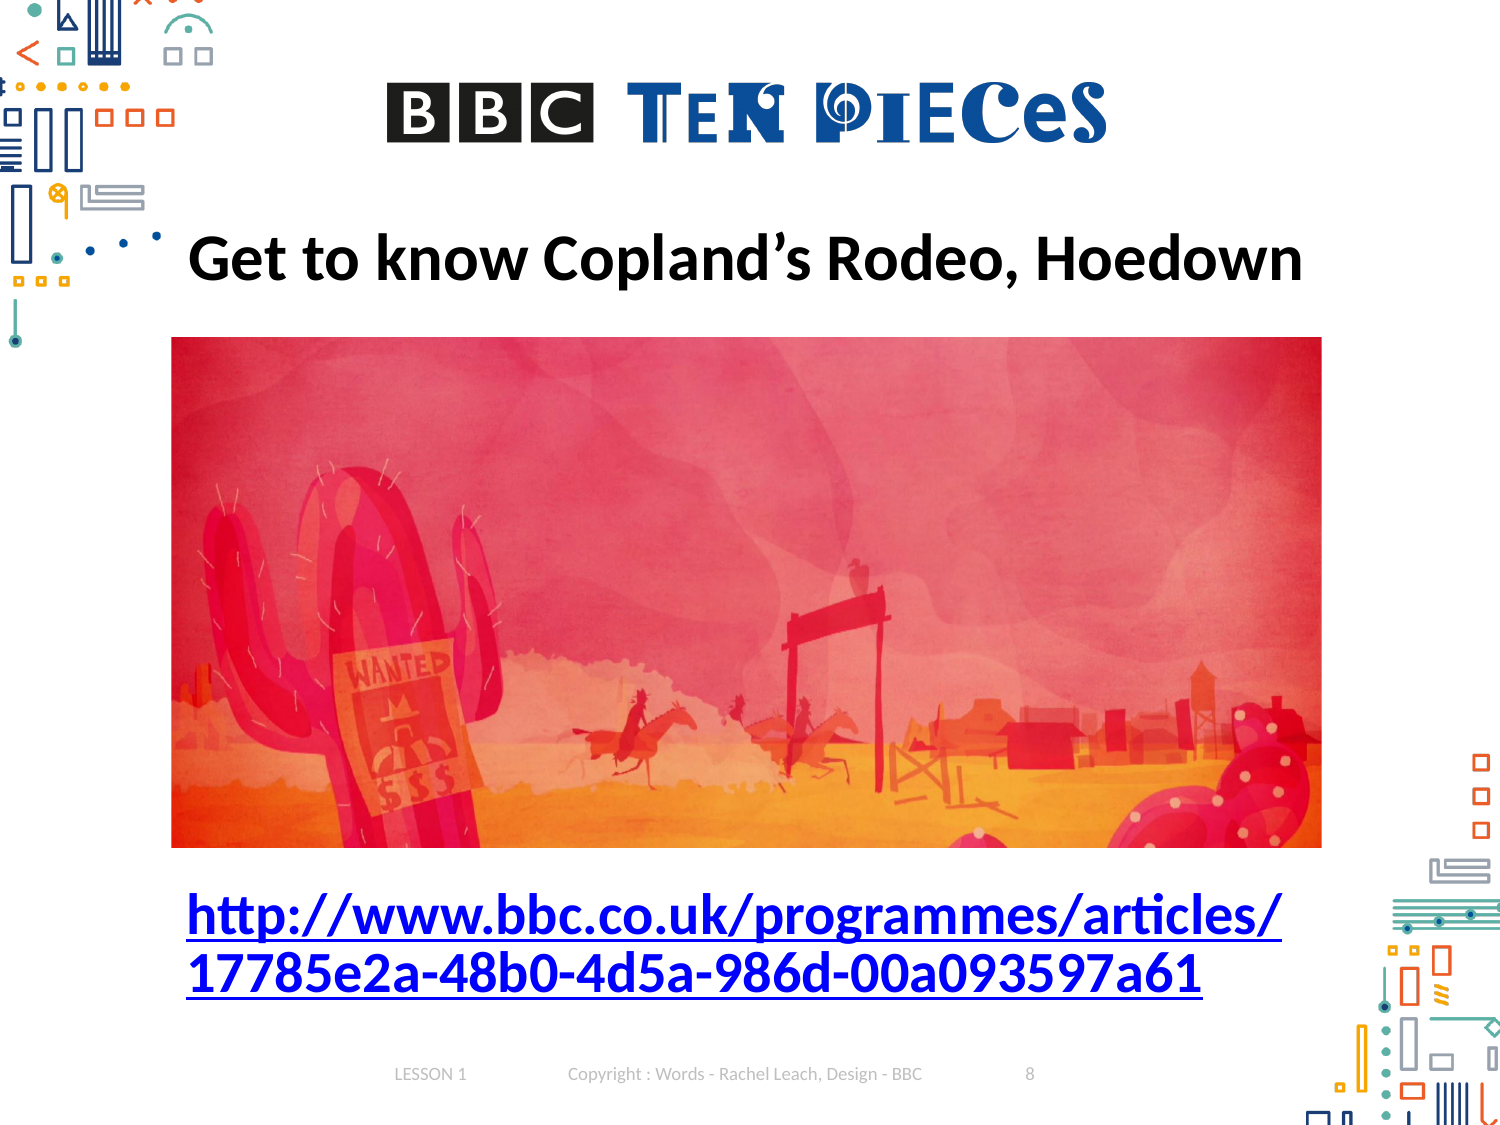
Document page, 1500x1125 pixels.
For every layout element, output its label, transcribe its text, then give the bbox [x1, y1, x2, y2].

footer Copyright : Words - Rachel Leach, Design - BBC [507, 1042, 983, 1103]
slide_number 8 [1010, 1042, 1322, 1103]
picture [171, 337, 1322, 848]
list http://www.bbc.co.uk/programmes/articles/17785e2a-48b0-4d5a-986d-00a093597a61 [171, 869, 1322, 1005]
picture [387, 82, 1106, 143]
title Get to know Copland’s Rodeo, Hoedown [171, 185, 1322, 324]
slide_number LESSON 1 [171, 1042, 482, 1103]
